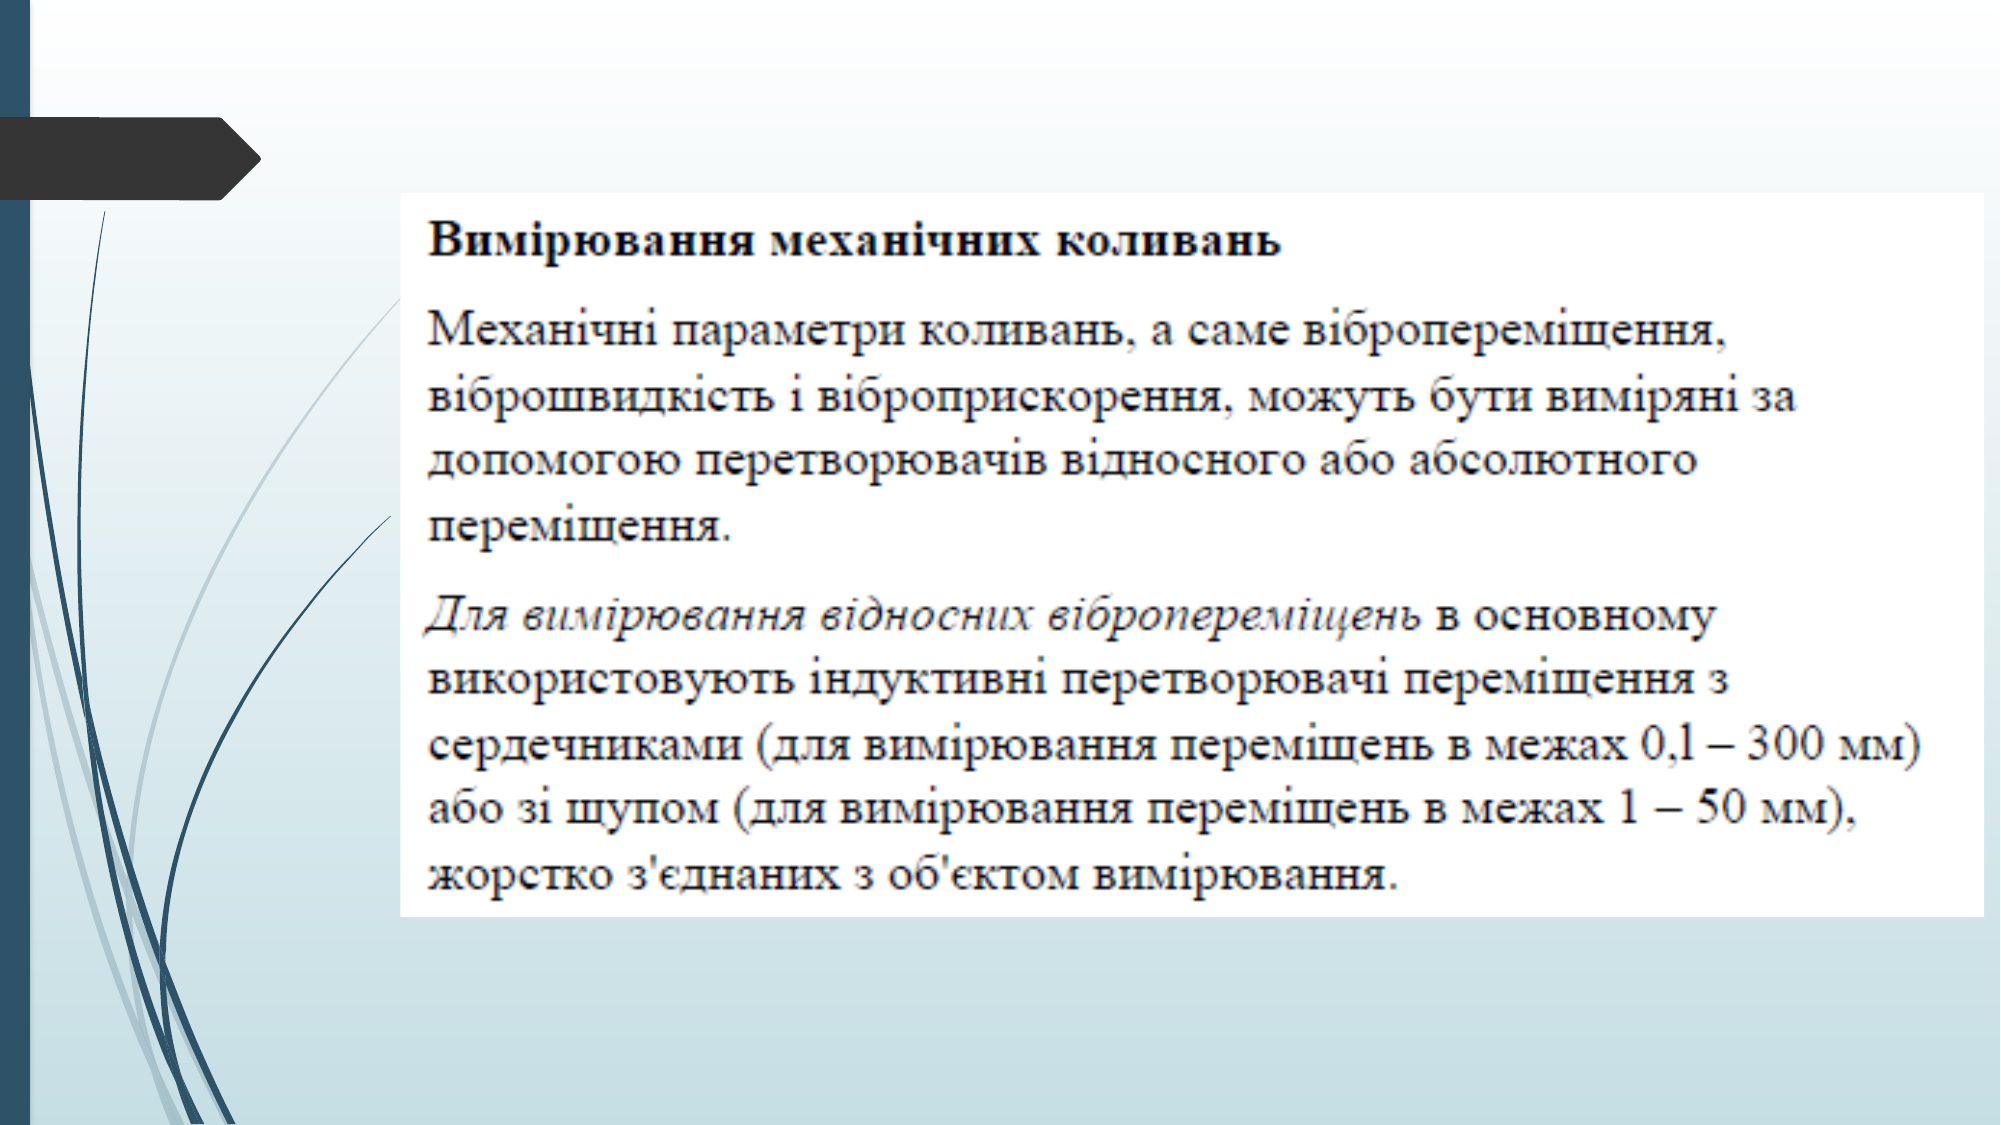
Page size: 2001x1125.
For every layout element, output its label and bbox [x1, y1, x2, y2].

list [400, 193, 1985, 917]
